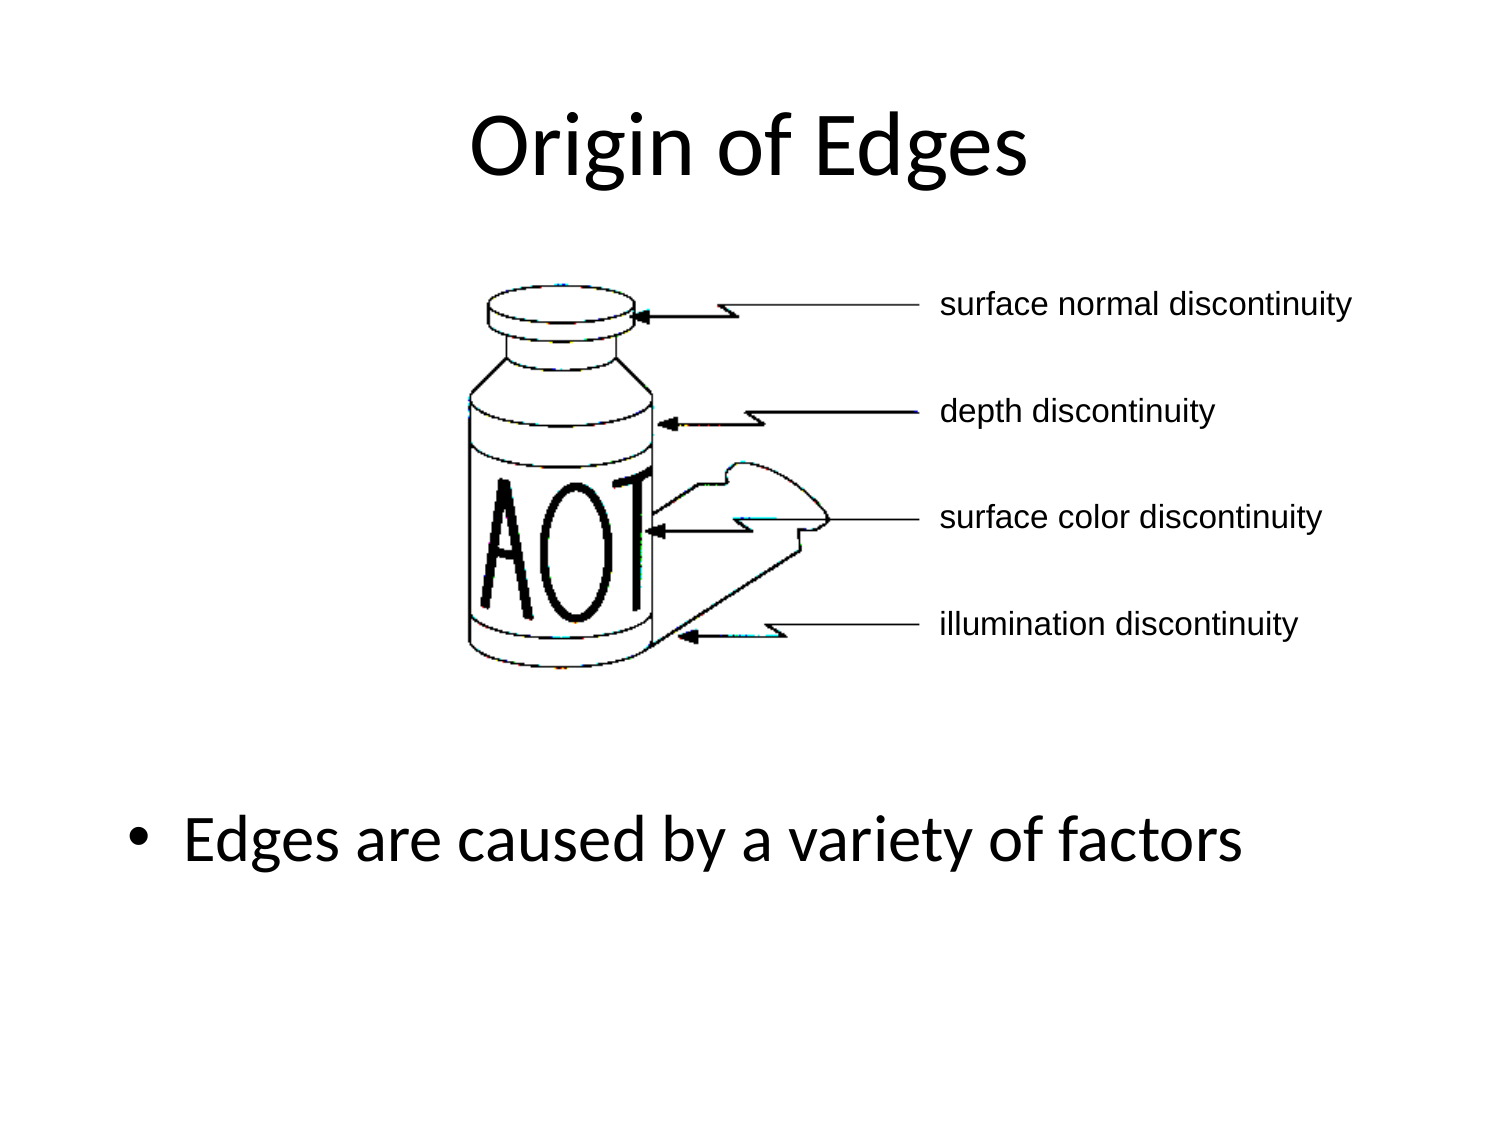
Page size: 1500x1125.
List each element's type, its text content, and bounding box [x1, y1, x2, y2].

text_box surface color discontinuity [932, 487, 1339, 543]
list Edges are caused by a variety of factors [112, 787, 1388, 1013]
text_box depth discontinuity [932, 382, 1231, 437]
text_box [437, 237, 929, 707]
text_box surface normal discontinuity [932, 274, 1368, 330]
title Origin of Edges [75, 45, 1425, 233]
text_box illumination discontinuity [932, 594, 1315, 650]
